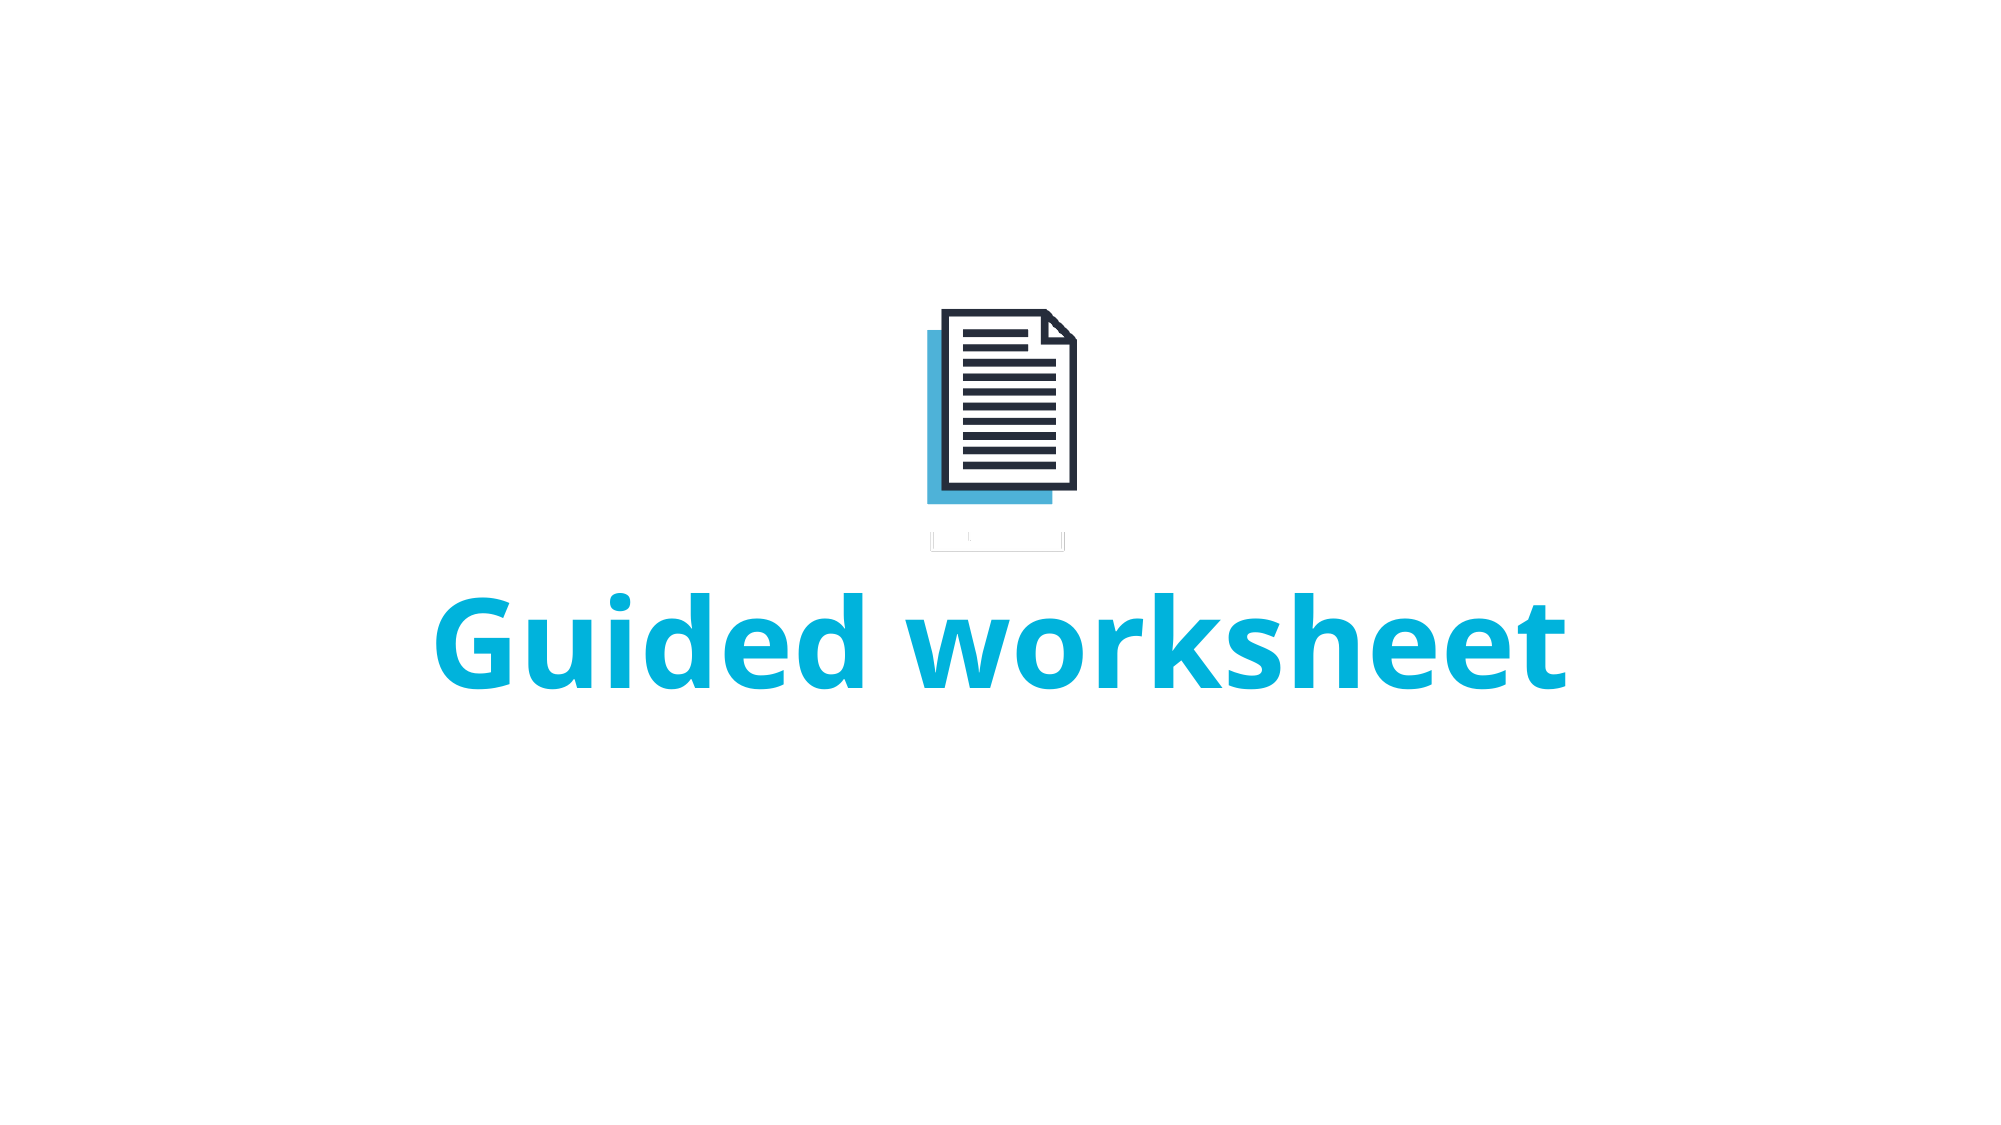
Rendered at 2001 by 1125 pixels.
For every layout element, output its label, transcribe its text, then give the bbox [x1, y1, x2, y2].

picture [872, 276, 1122, 558]
text_box Guided worksheet [0, 589, 2000, 717]
